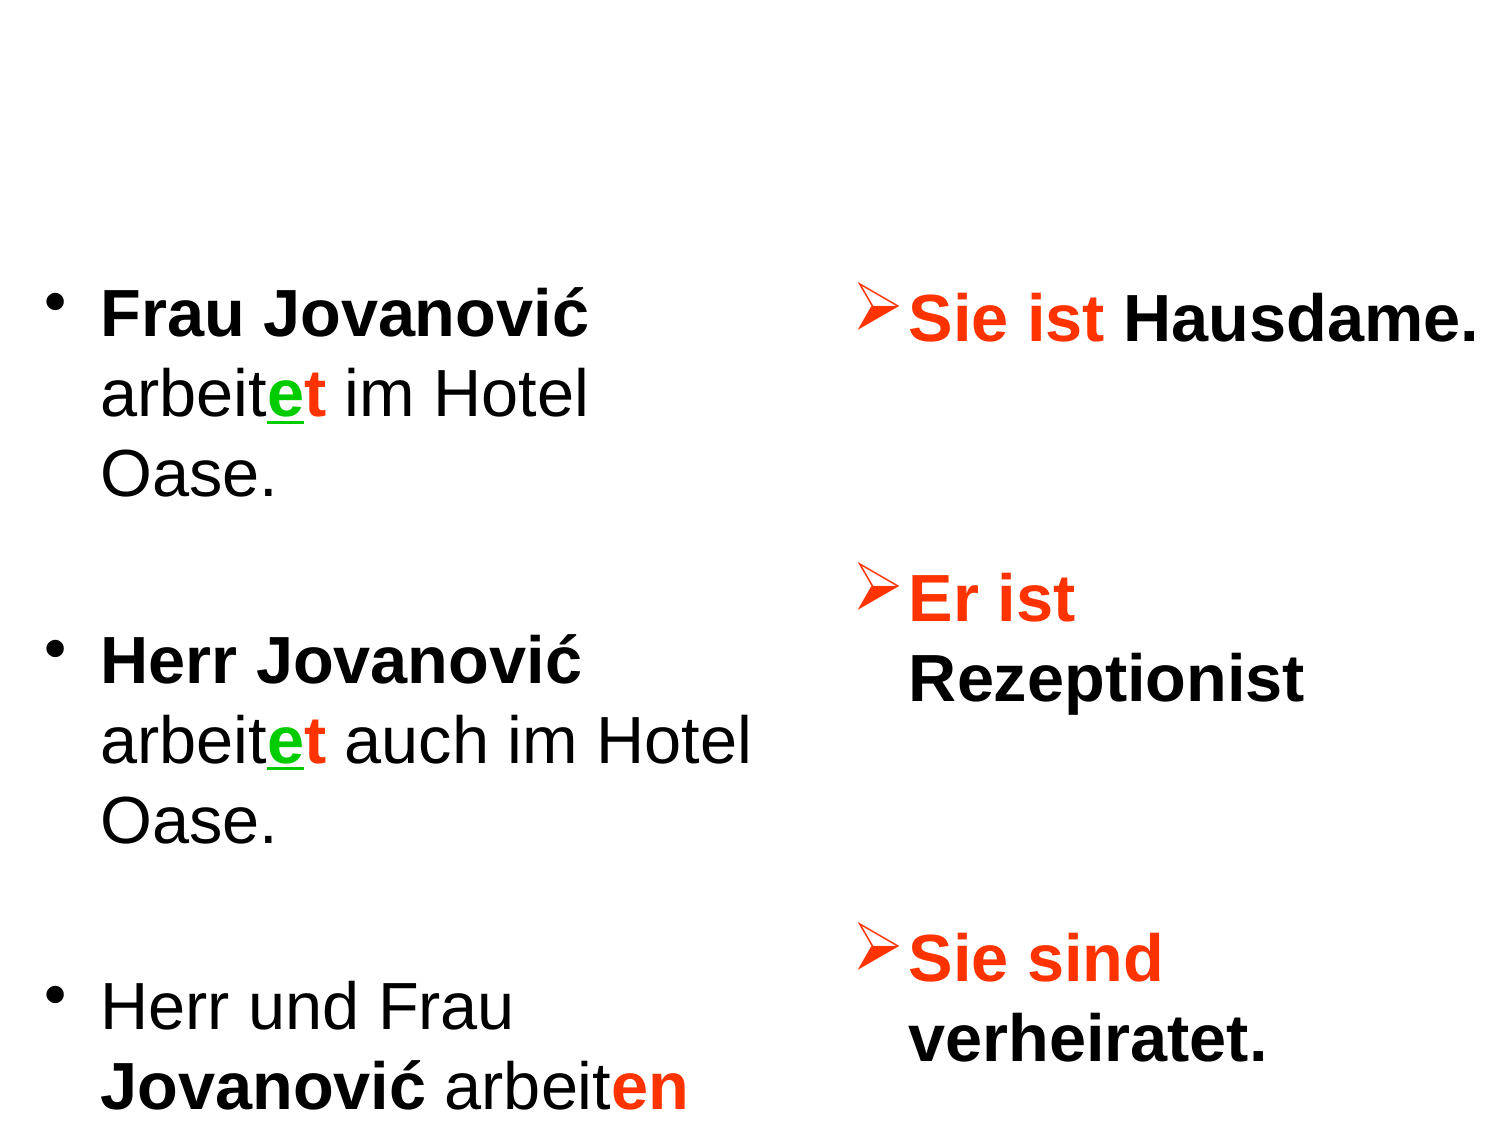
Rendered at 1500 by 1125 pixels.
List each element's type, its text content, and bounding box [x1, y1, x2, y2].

list Sie ist Hausdame. Er ist Rezeptionist Sie sind verheiratet. [837, 266, 1500, 1010]
list Frau Jovanović arbeitet im Hotel Oase. Herr Jovanović arbeitet auch im Hotel Oase. Herr und Frau Jovanović arbeiten im Hotel Oase. [29, 262, 774, 1006]
